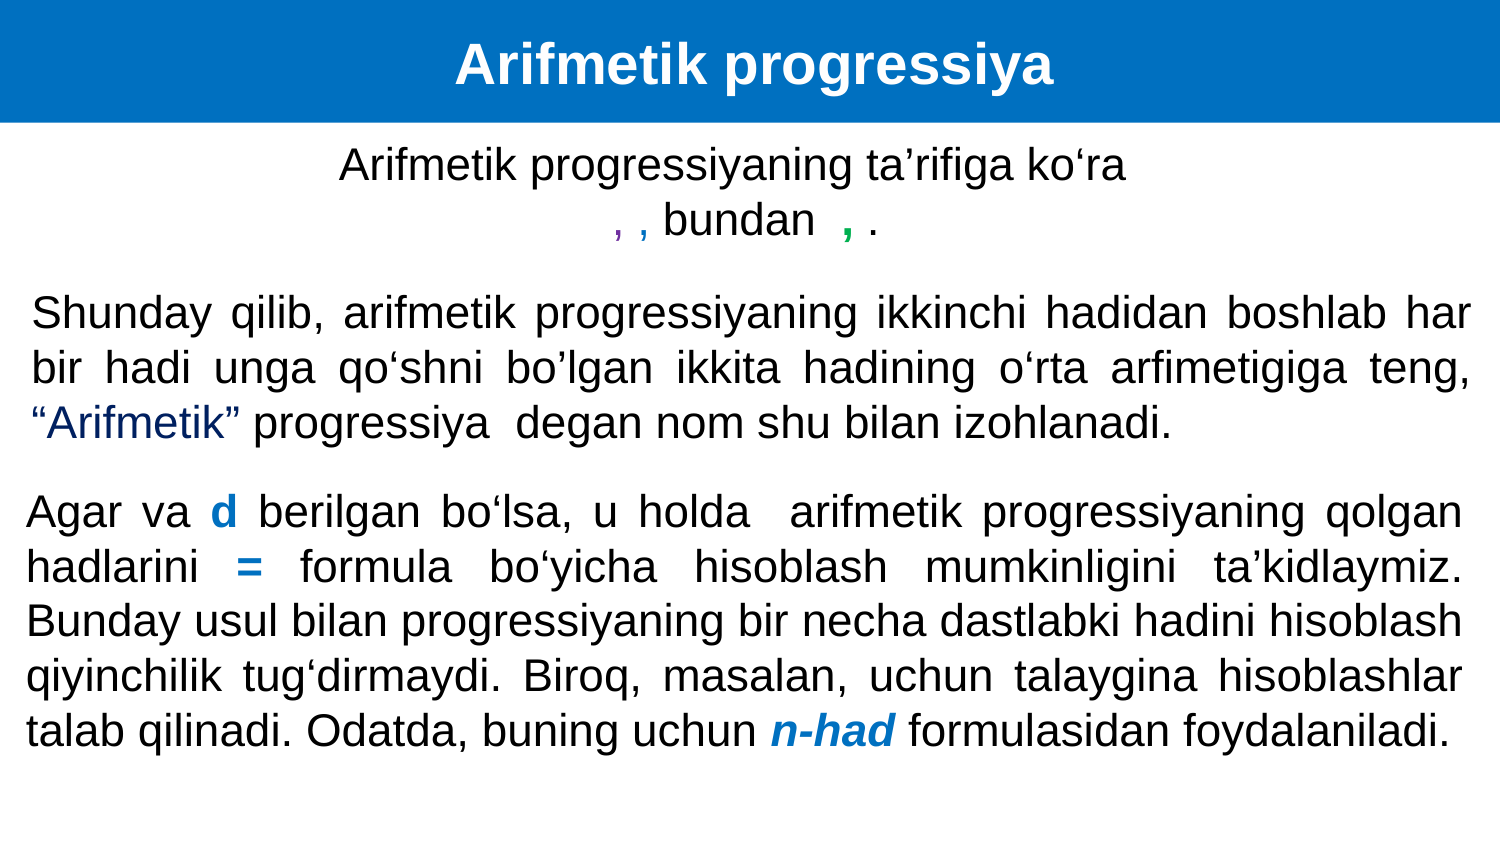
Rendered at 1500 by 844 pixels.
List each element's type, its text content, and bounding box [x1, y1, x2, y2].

text_box Arifmetik progressiya [4, 22, 1500, 97]
text_box [0, 0, 1500, 123]
text_box Shunday qilib, arifmetik progressiyaning ikkinchi hadidan boshlab har bir hadi unga qo‘shni bo’lgan ikkita hadining o‘rta arfimetigiga teng, “Arifmetik” progressiya degan nom shu bilan izohlanadi. [16, 275, 1488, 455]
